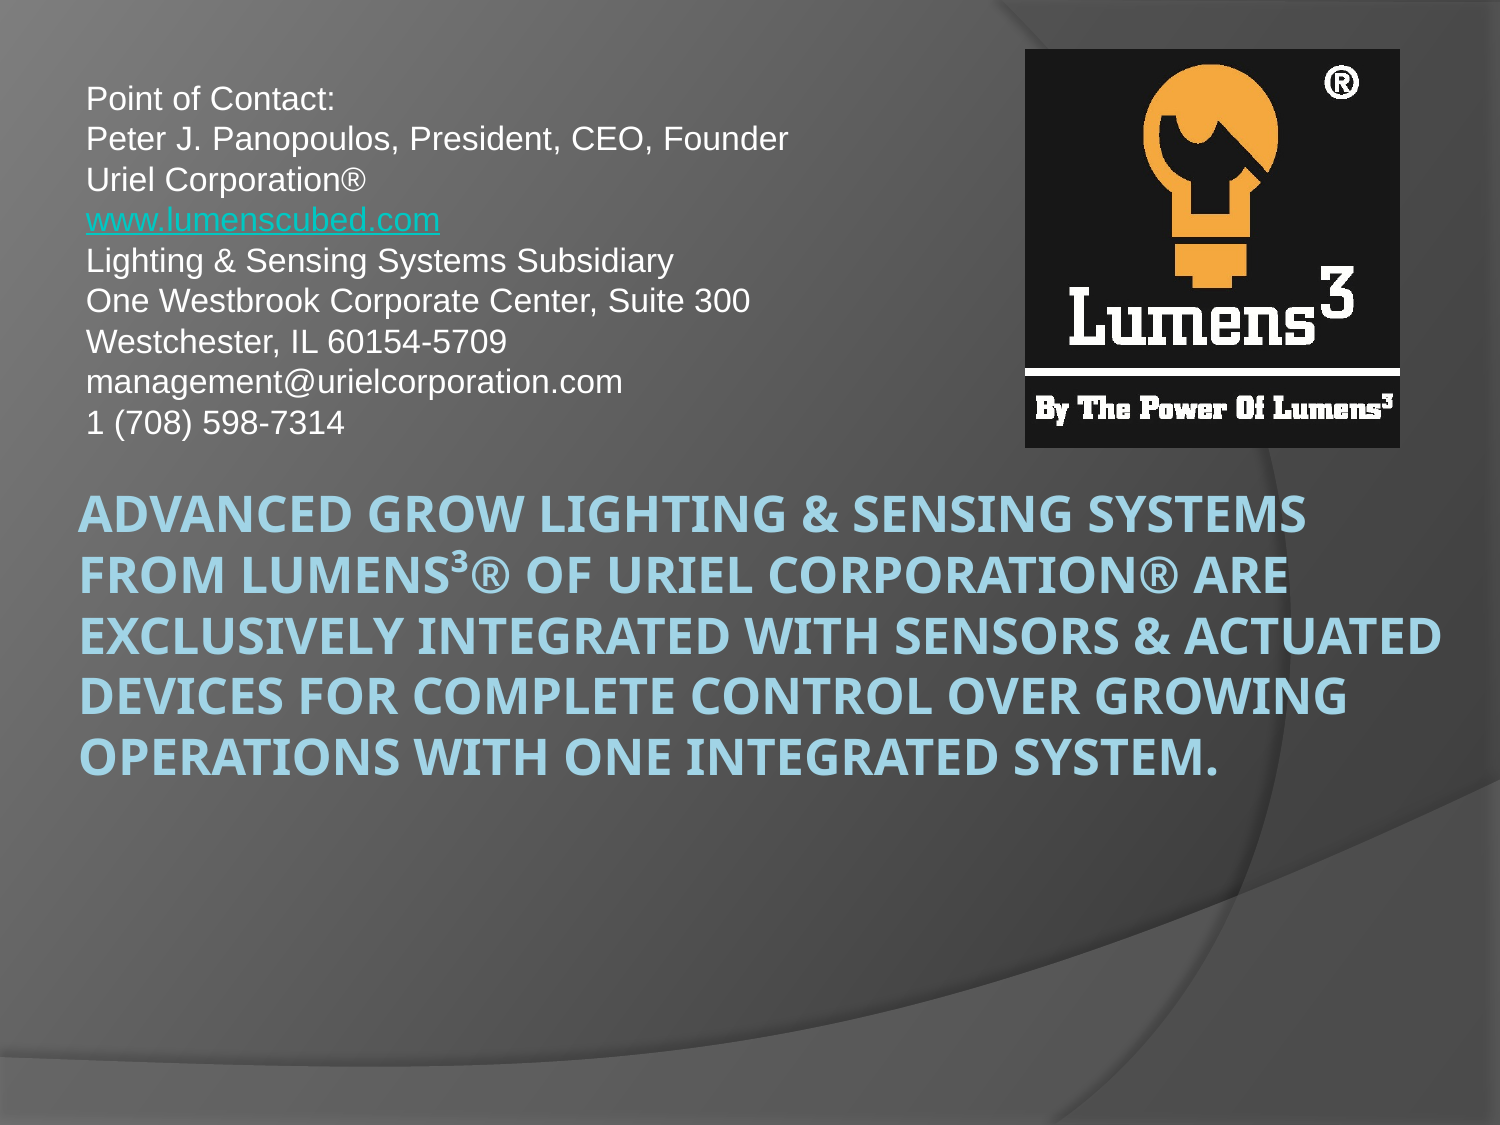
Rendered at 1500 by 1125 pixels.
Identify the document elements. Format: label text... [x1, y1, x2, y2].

picture [1024, 49, 1401, 449]
title Advanced Grow Lighting & Sensing Systems from Lumens³® of uriel corporation® ARE exclusively integrated With SensorS & actuated Devices for complete control over growing operations with one integrated system. [70, 474, 1463, 853]
subtitle Point of Contact: Peter J. Panopoulos, President, CEO, Founder Uriel Corporation® www.lumenscubed.com Lighting & Sensing Systems Subsidiary One Westbrook Corporate Center, Suite 300 Westchester, IL 60154-5709 management@urielcorporation.com 1 (708) 598-7314 [71, 75, 925, 441]
